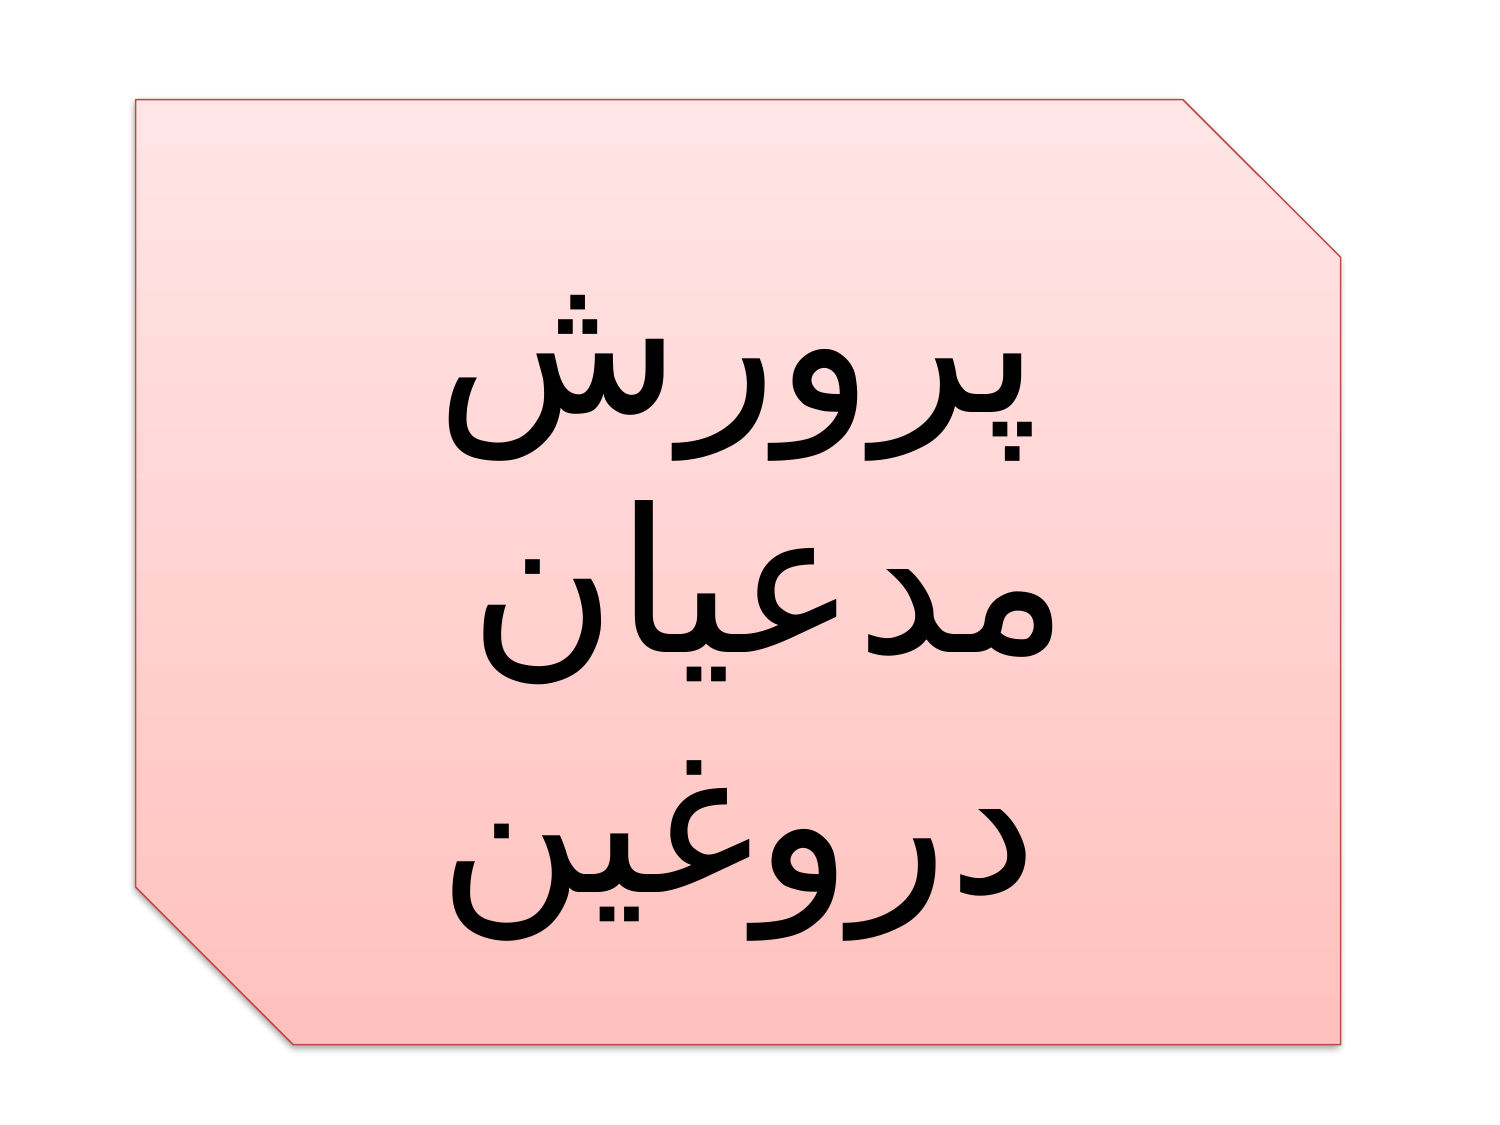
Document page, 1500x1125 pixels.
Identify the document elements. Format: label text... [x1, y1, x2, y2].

text_box پرورش مدعیان دروغین [134, 98, 1342, 1046]
